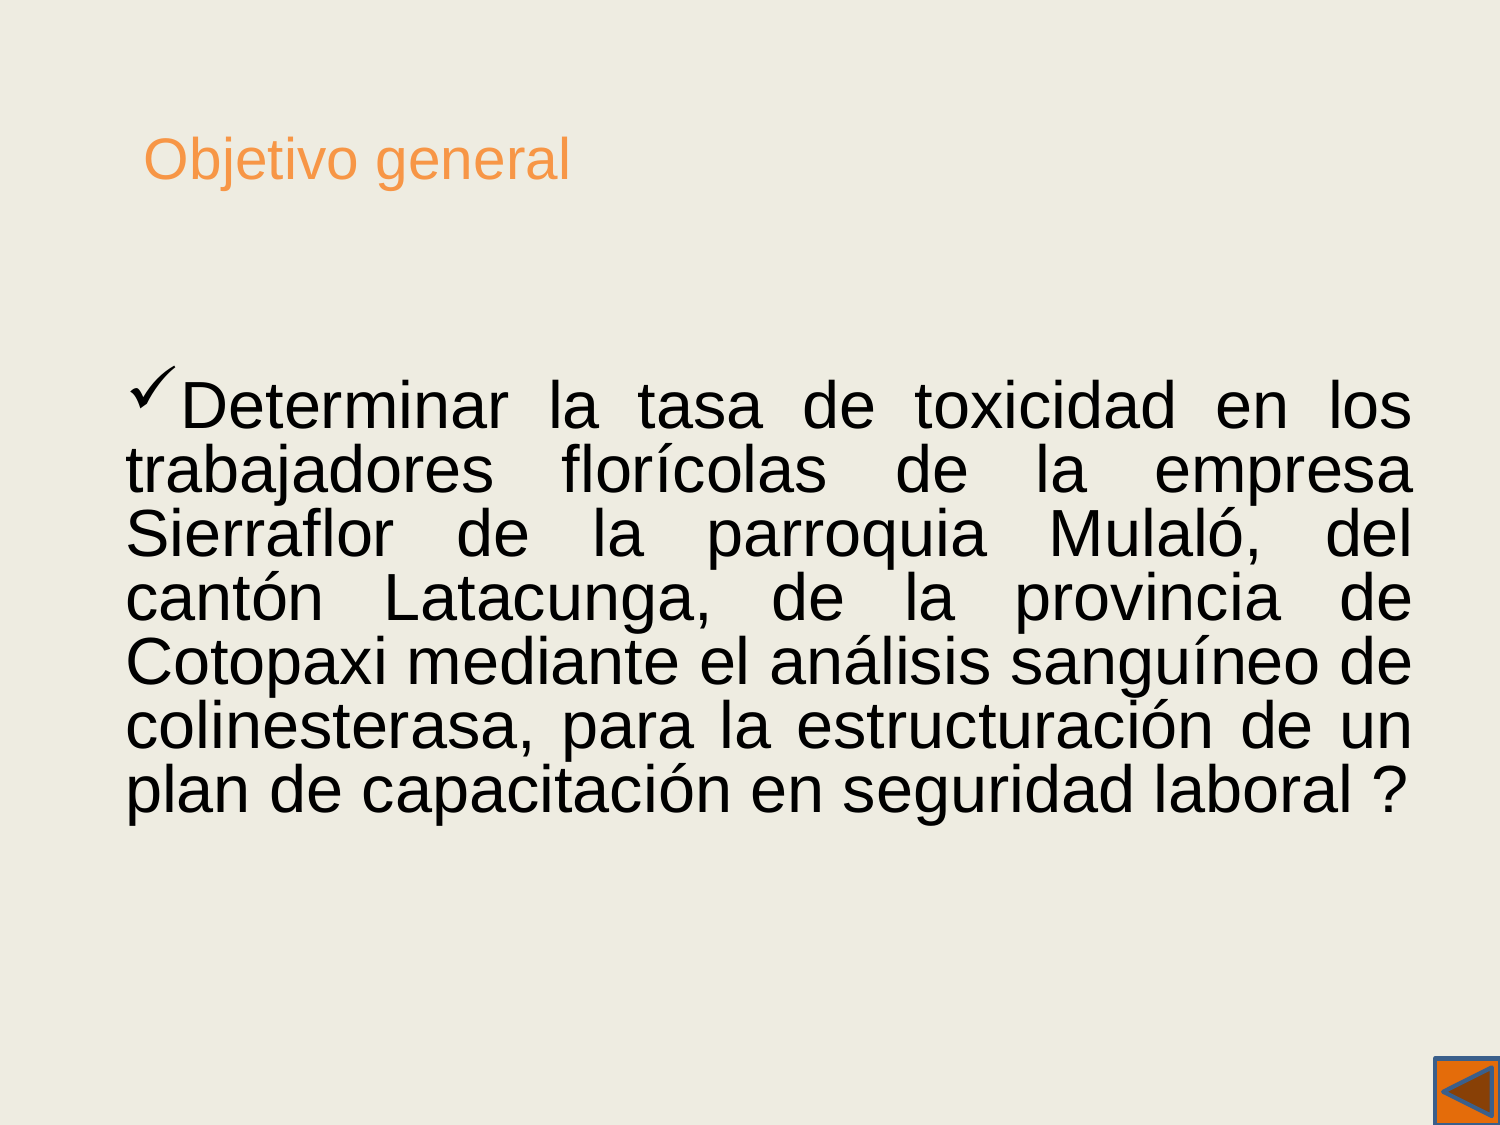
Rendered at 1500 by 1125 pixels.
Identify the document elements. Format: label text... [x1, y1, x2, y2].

subtitle Determinar la tasa de toxicidad en los trabajadores florícolas de la empresa Sierraflor de la parroquia Mulaló, del cantón Latacunga, de la provincia de Cotopaxi mediante el análisis sanguíneo de colinesterasa, para la estructuración de un plan de capacitación en seguridad laboral ? [35, 316, 1430, 938]
text_box [1433, 1056, 1500, 1125]
title Objetivo general [128, 113, 1348, 270]
